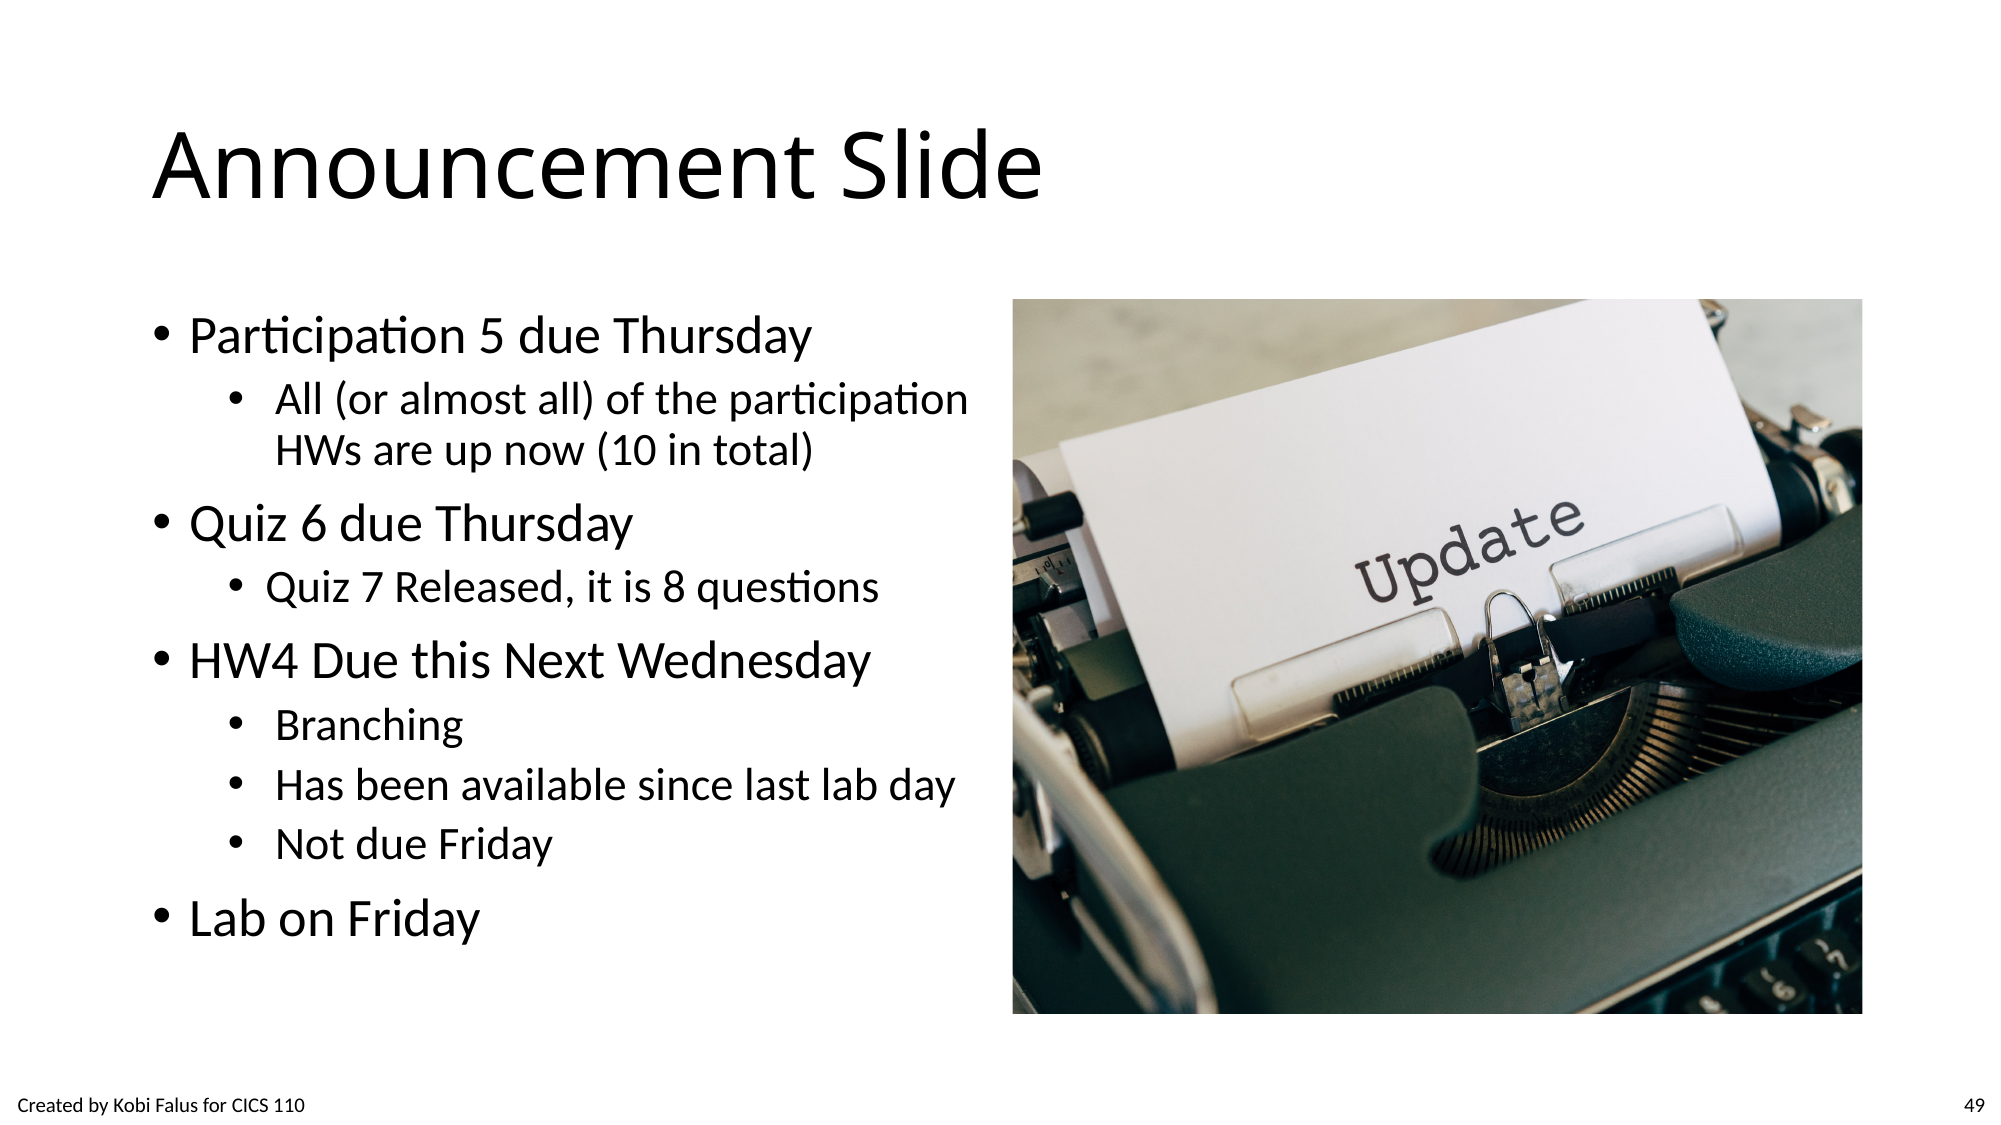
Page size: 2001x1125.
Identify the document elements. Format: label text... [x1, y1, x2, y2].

list Participation 5 due Thursday All (or almost all) of the participation HWs are up now (10 in total) Quiz 6 due Thursday Quiz 7 Released, it is 8 questions HW4 Due this Next Wednesday Branching Has been available since last lab day Not due Friday Lab on Friday [137, 299, 988, 1014]
picture [1012, 299, 1863, 1014]
title Announcement Slide [137, 59, 1863, 278]
